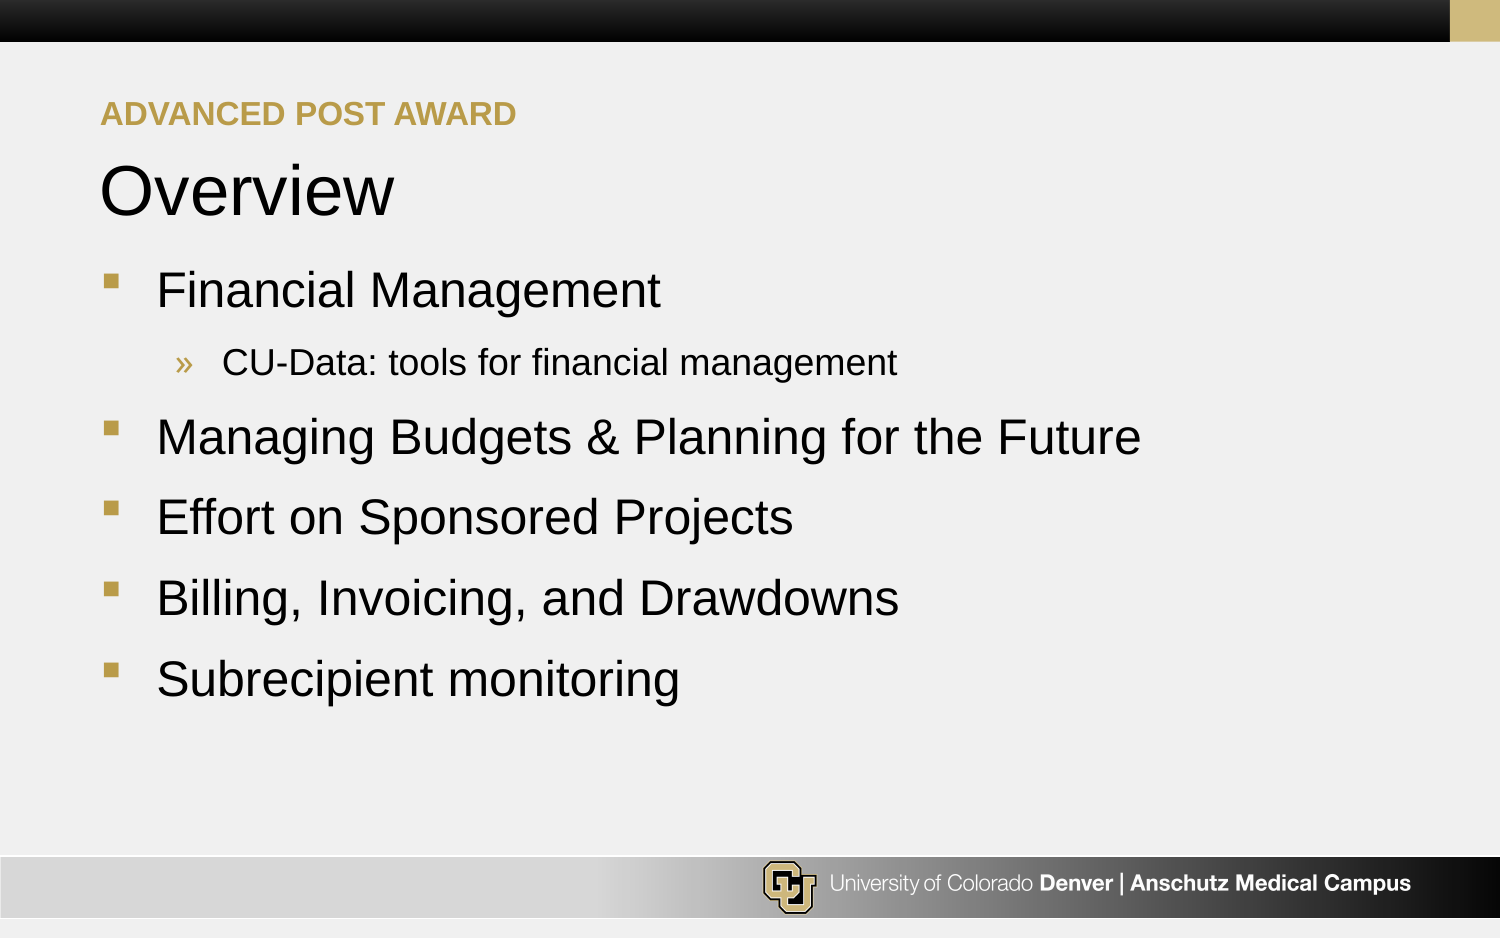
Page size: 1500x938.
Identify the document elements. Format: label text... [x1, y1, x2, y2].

list Advanced post award [99, 93, 1413, 132]
picture [762, 860, 1411, 915]
title Overview [99, 137, 1413, 232]
list Financial Management CU-Data: tools for financial management Managing Budgets & Planning for the Future Effort on Sponsored Projects Billing, Invoicing, and Drawdowns Subrecipient monitoring [99, 249, 1413, 782]
